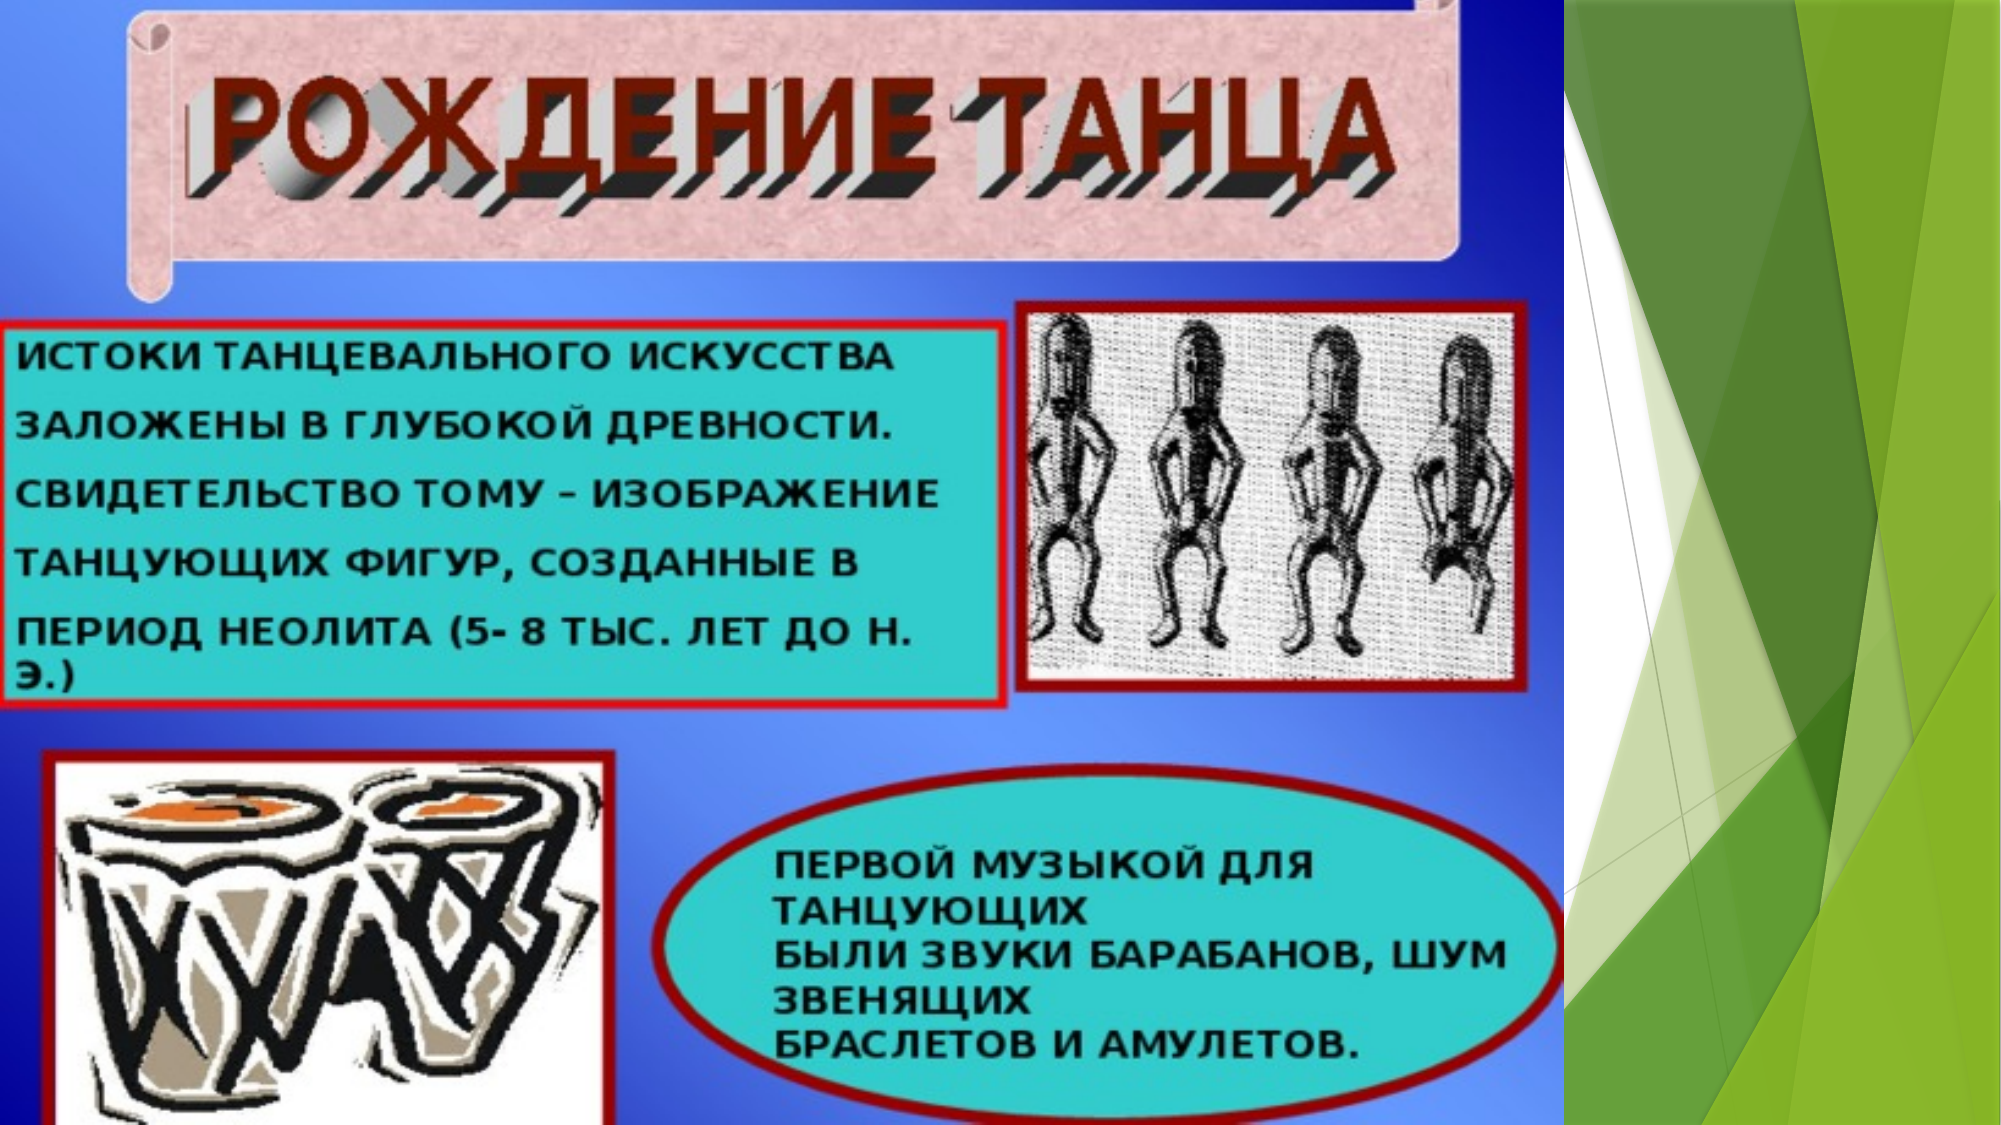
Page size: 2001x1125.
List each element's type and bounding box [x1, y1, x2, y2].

picture [0, 0, 1565, 1125]
